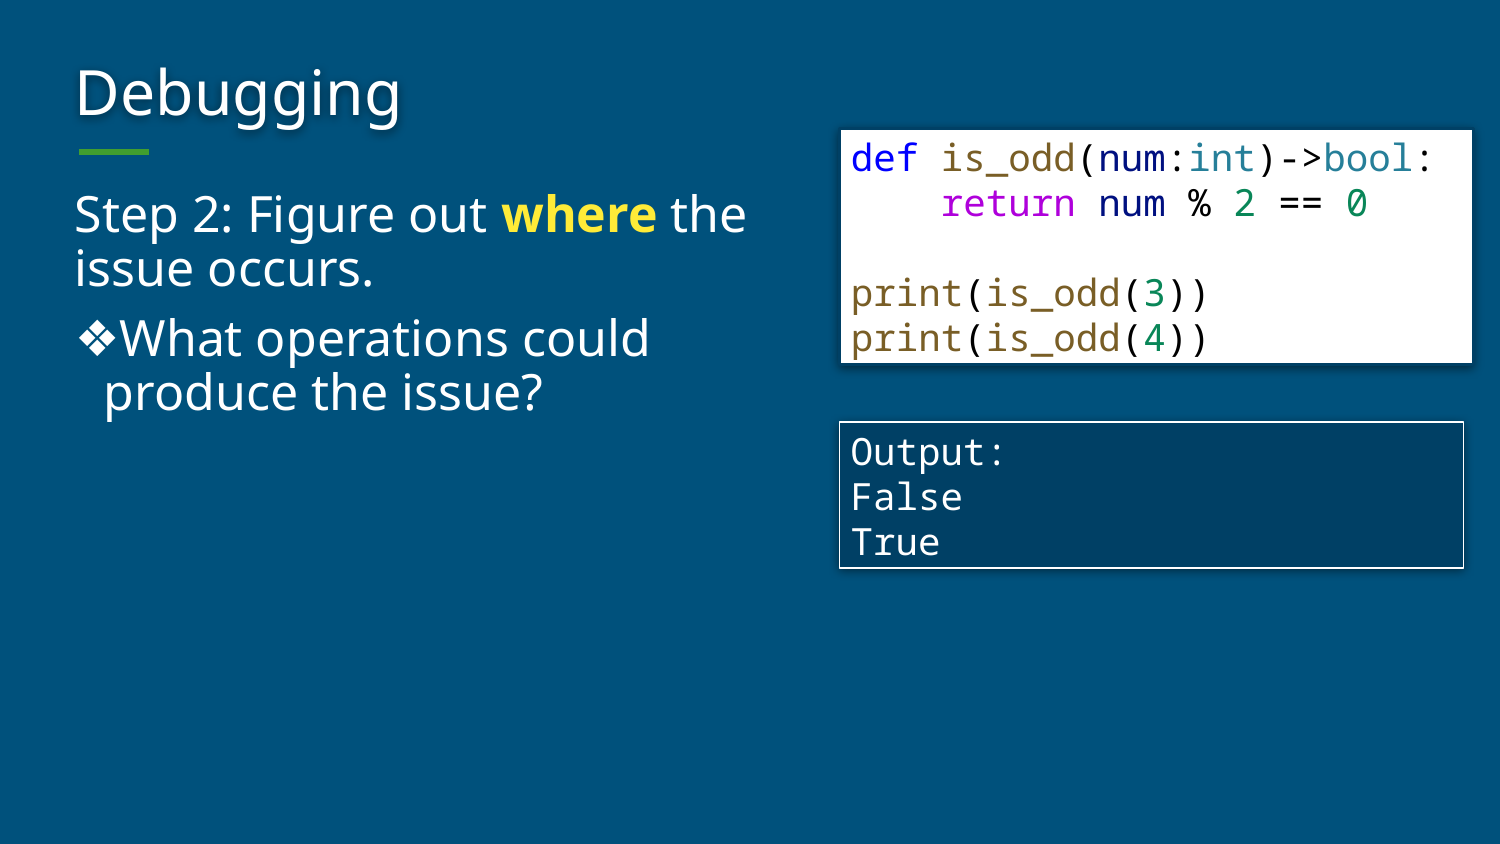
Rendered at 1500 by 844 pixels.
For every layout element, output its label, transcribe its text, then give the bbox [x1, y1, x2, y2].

text_box Output: False True [839, 421, 1464, 568]
text_box def is_odd(num:int)->bool: return num % 2 == 0 print(is_odd(3)) print(is_odd(4)) [839, 128, 1474, 365]
list Step 2: Figure out where the issue occurs. What operations could produce the issue? [63, 183, 840, 750]
title Debugging [63, 39, 1437, 152]
